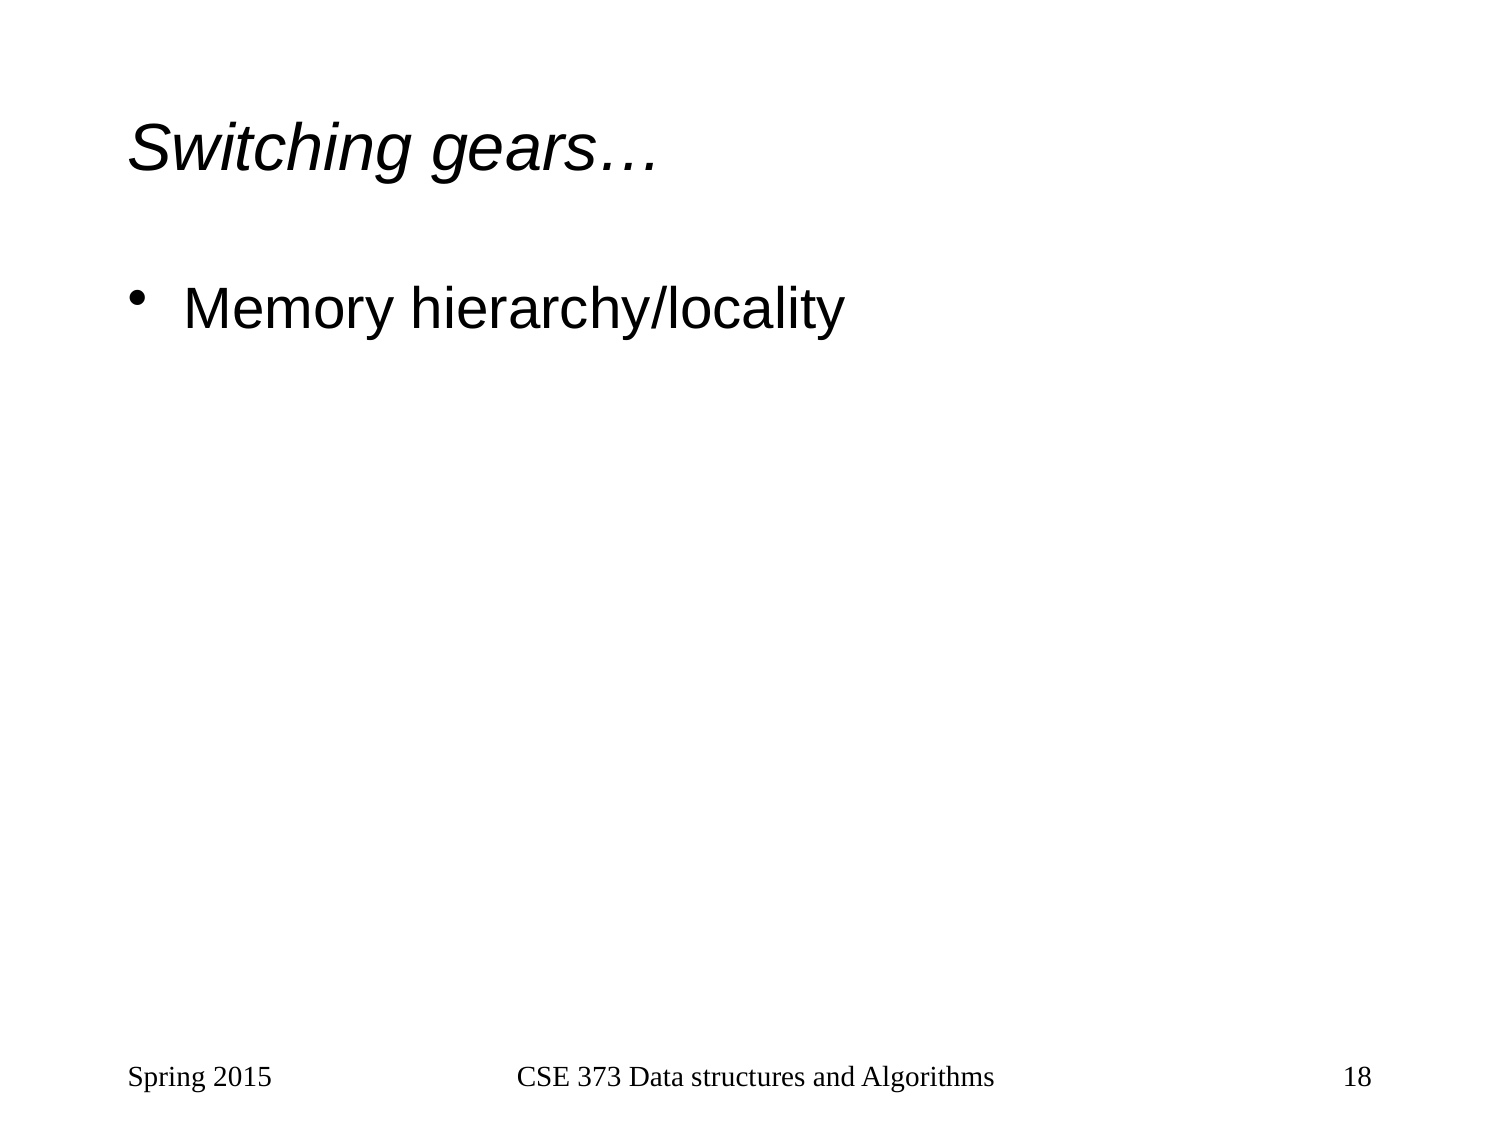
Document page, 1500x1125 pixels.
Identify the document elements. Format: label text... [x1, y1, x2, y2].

title Switching gears… [112, 49, 1388, 238]
slide_number Spring 2015 [112, 1049, 426, 1125]
footer CSE 373 Data structures and Algorithms [474, 1049, 1038, 1125]
slide_number 18 [1074, 1049, 1388, 1125]
list Memory hierarchy/locality [112, 262, 1388, 1001]
